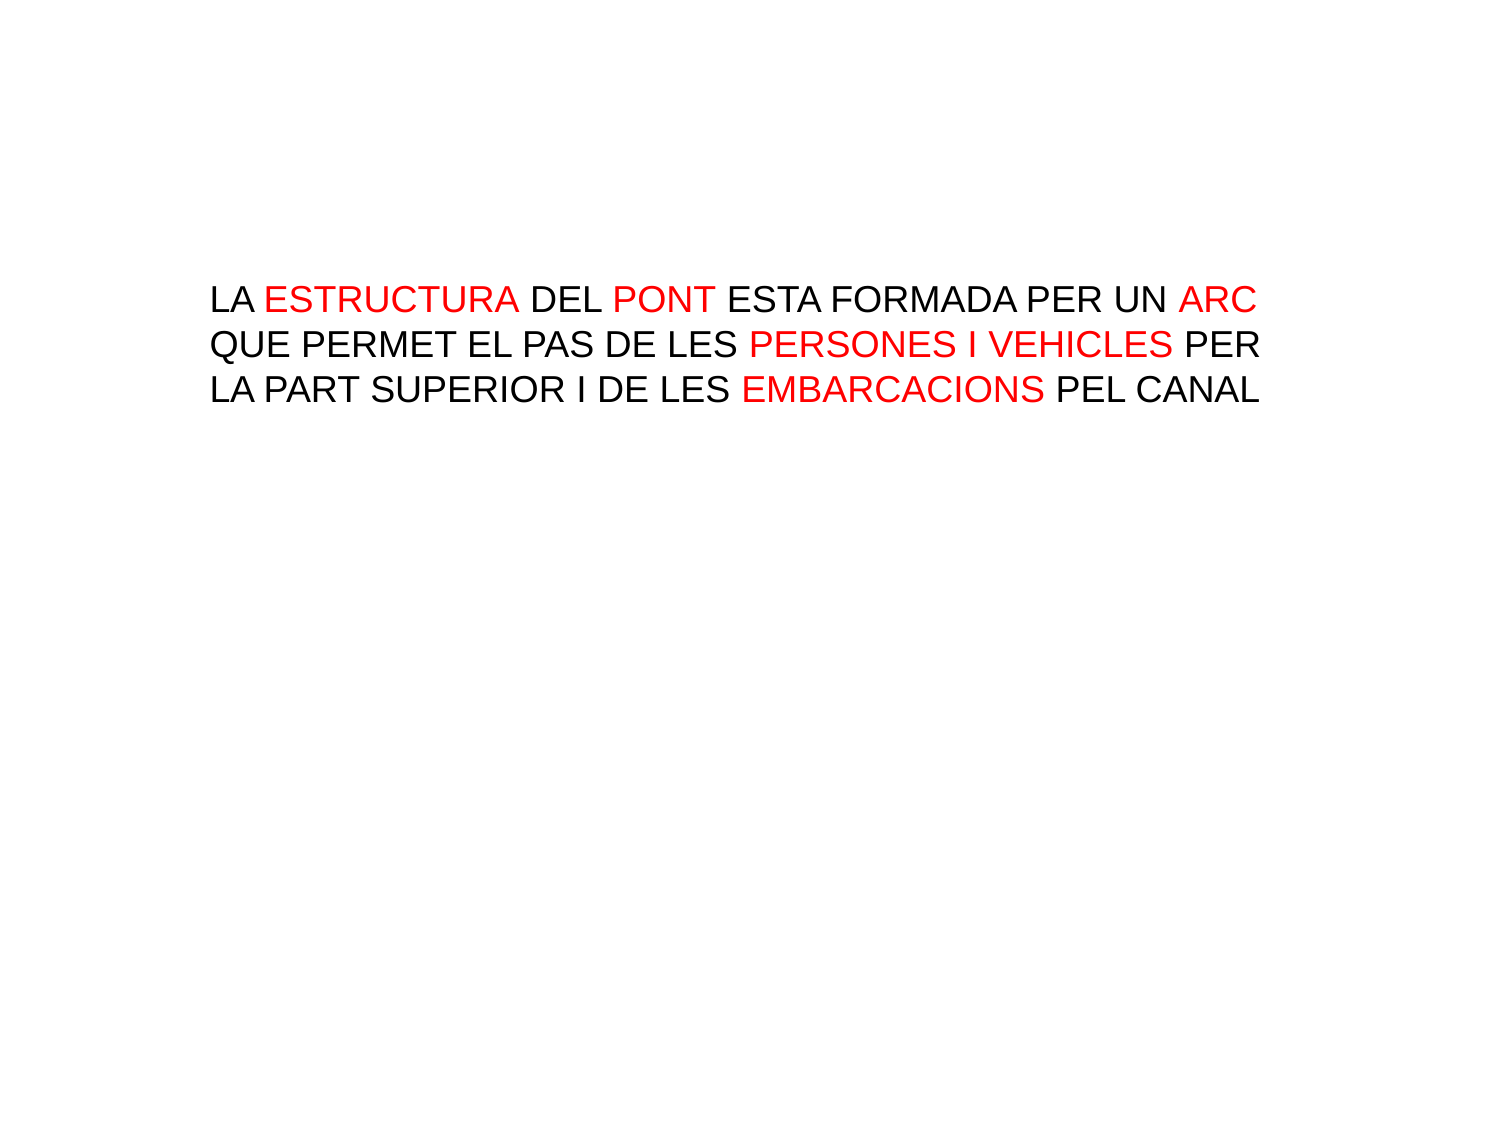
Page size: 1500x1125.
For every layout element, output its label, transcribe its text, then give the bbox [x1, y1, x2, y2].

text_box LA ESTRUCTURA DEL PONT ESTA FORMADA PER UN ARC QUE PERMET EL PAS DE LES PERSONES I VEHICLES PER LA PART SUPERIOR I DE LES EMBARCACIONS PEL CANAL [194, 267, 1317, 417]
